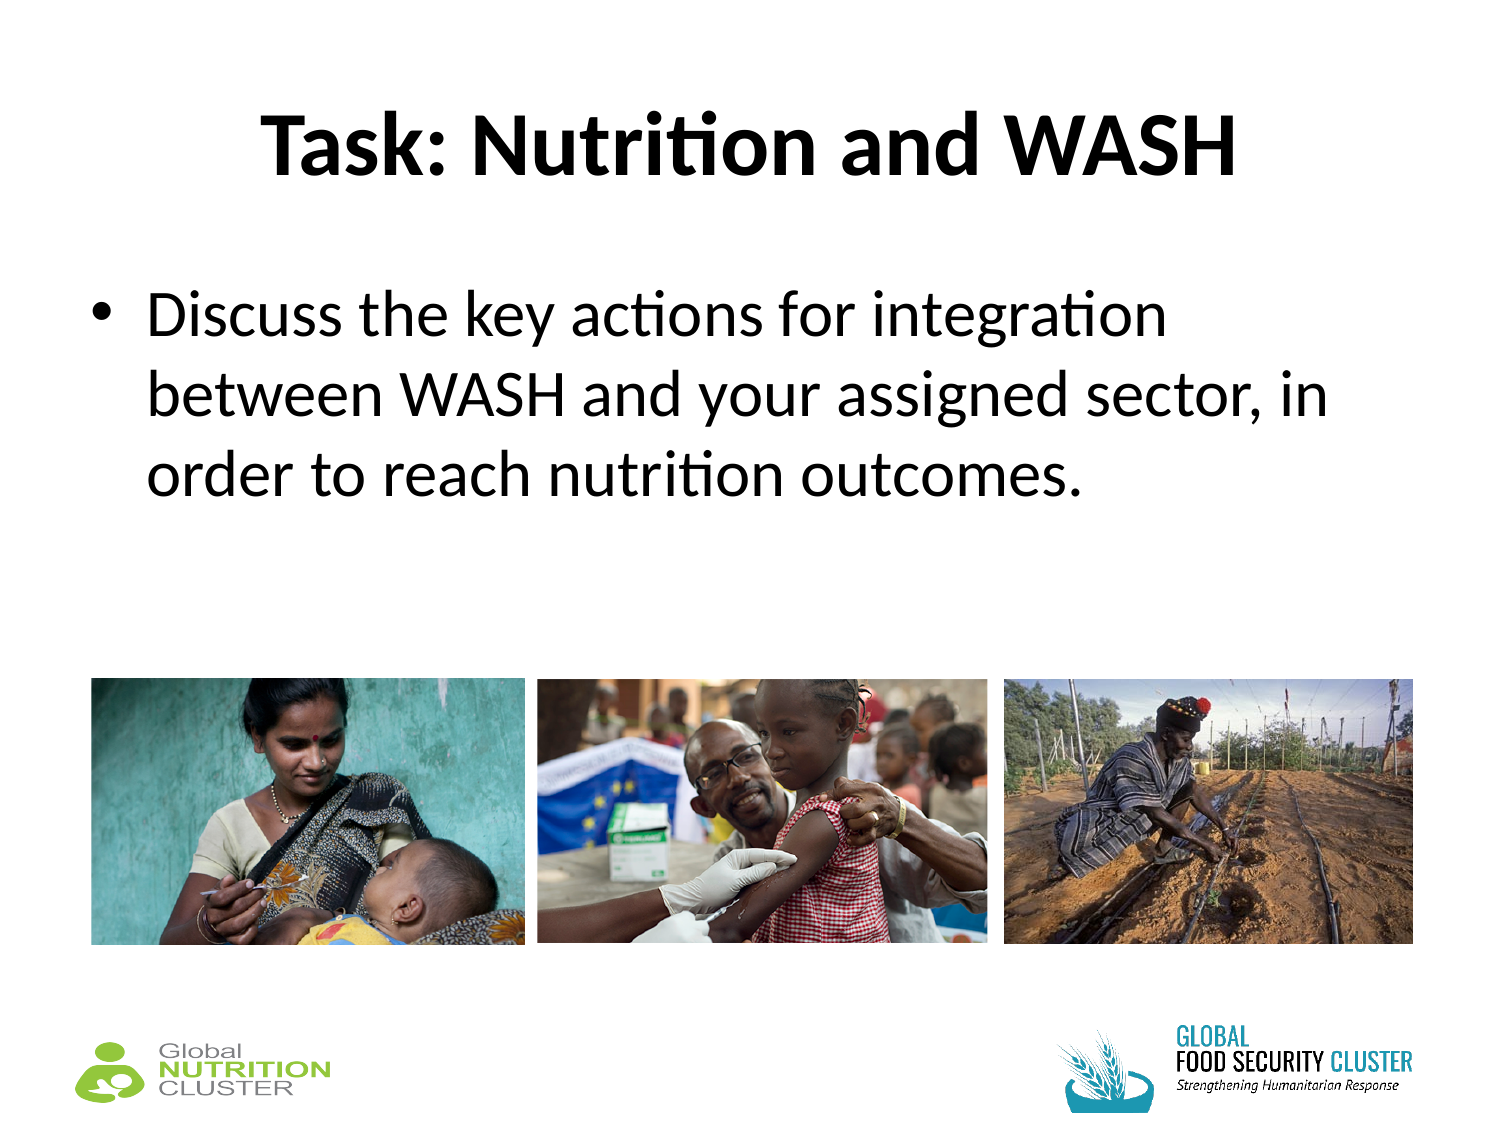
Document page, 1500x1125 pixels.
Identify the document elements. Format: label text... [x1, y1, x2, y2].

picture [75, 1042, 330, 1103]
title Task: Nutrition and WASH [75, 45, 1425, 233]
picture [1004, 678, 1413, 944]
picture [1054, 1024, 1412, 1113]
picture [90, 678, 526, 945]
picture [537, 679, 988, 943]
list Discuss the key actions for integration between WASH and your assigned sector, in order to reach nutrition outcomes. [75, 262, 1425, 1005]
